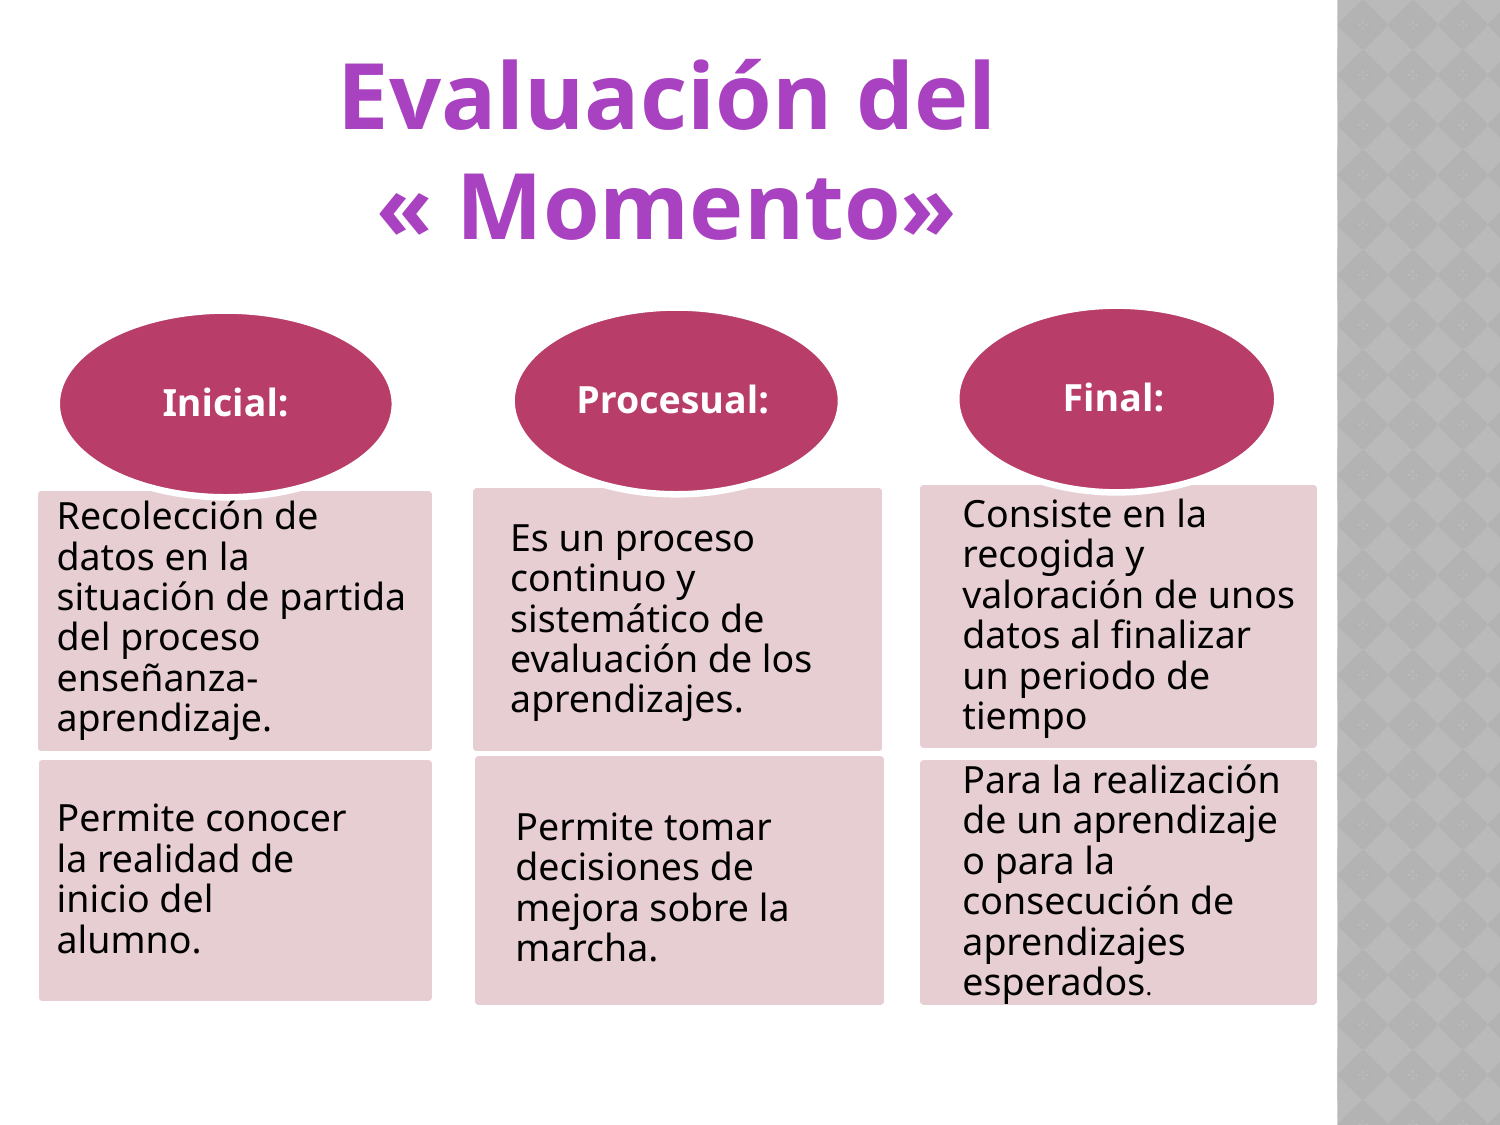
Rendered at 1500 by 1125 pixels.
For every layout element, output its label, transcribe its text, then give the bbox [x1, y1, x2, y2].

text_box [511, 307, 842, 495]
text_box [923, 487, 1314, 746]
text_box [476, 491, 880, 749]
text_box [477, 759, 881, 1019]
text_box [955, 305, 1278, 493]
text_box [40, 491, 429, 749]
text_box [923, 762, 1314, 1002]
text_box Evaluación del « Momento» [29, 30, 1329, 266]
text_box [41, 762, 429, 998]
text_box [56, 310, 396, 498]
